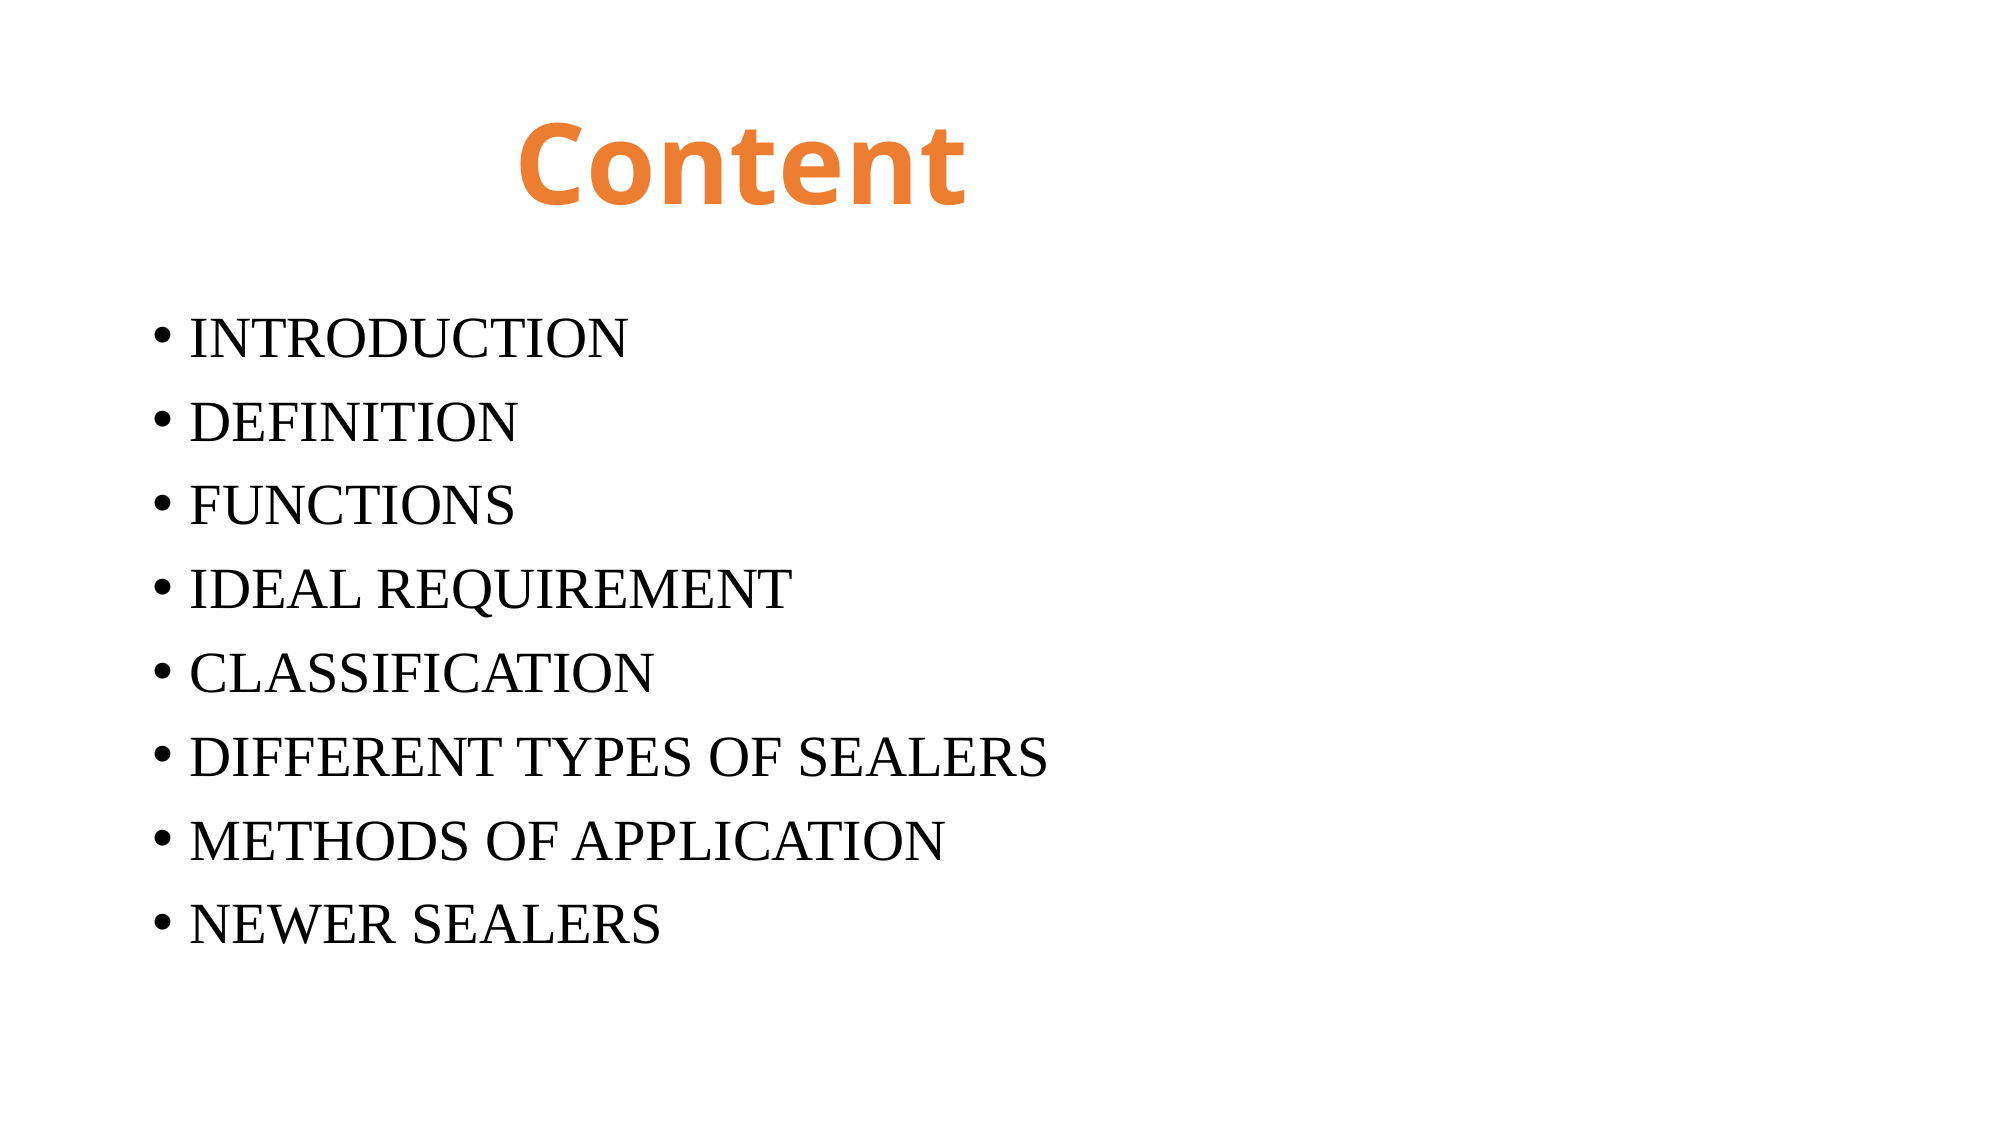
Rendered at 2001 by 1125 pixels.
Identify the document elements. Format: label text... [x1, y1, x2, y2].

list INTRODUCTION DEFINITION FUNCTIONS IDEAL REQUIREMENT CLASSIFICATION DIFFERENT TYPES OF SEALERS METHODS OF APPLICATION NEWER SEALERS [137, 299, 1863, 1014]
title Content [137, 59, 1863, 278]
